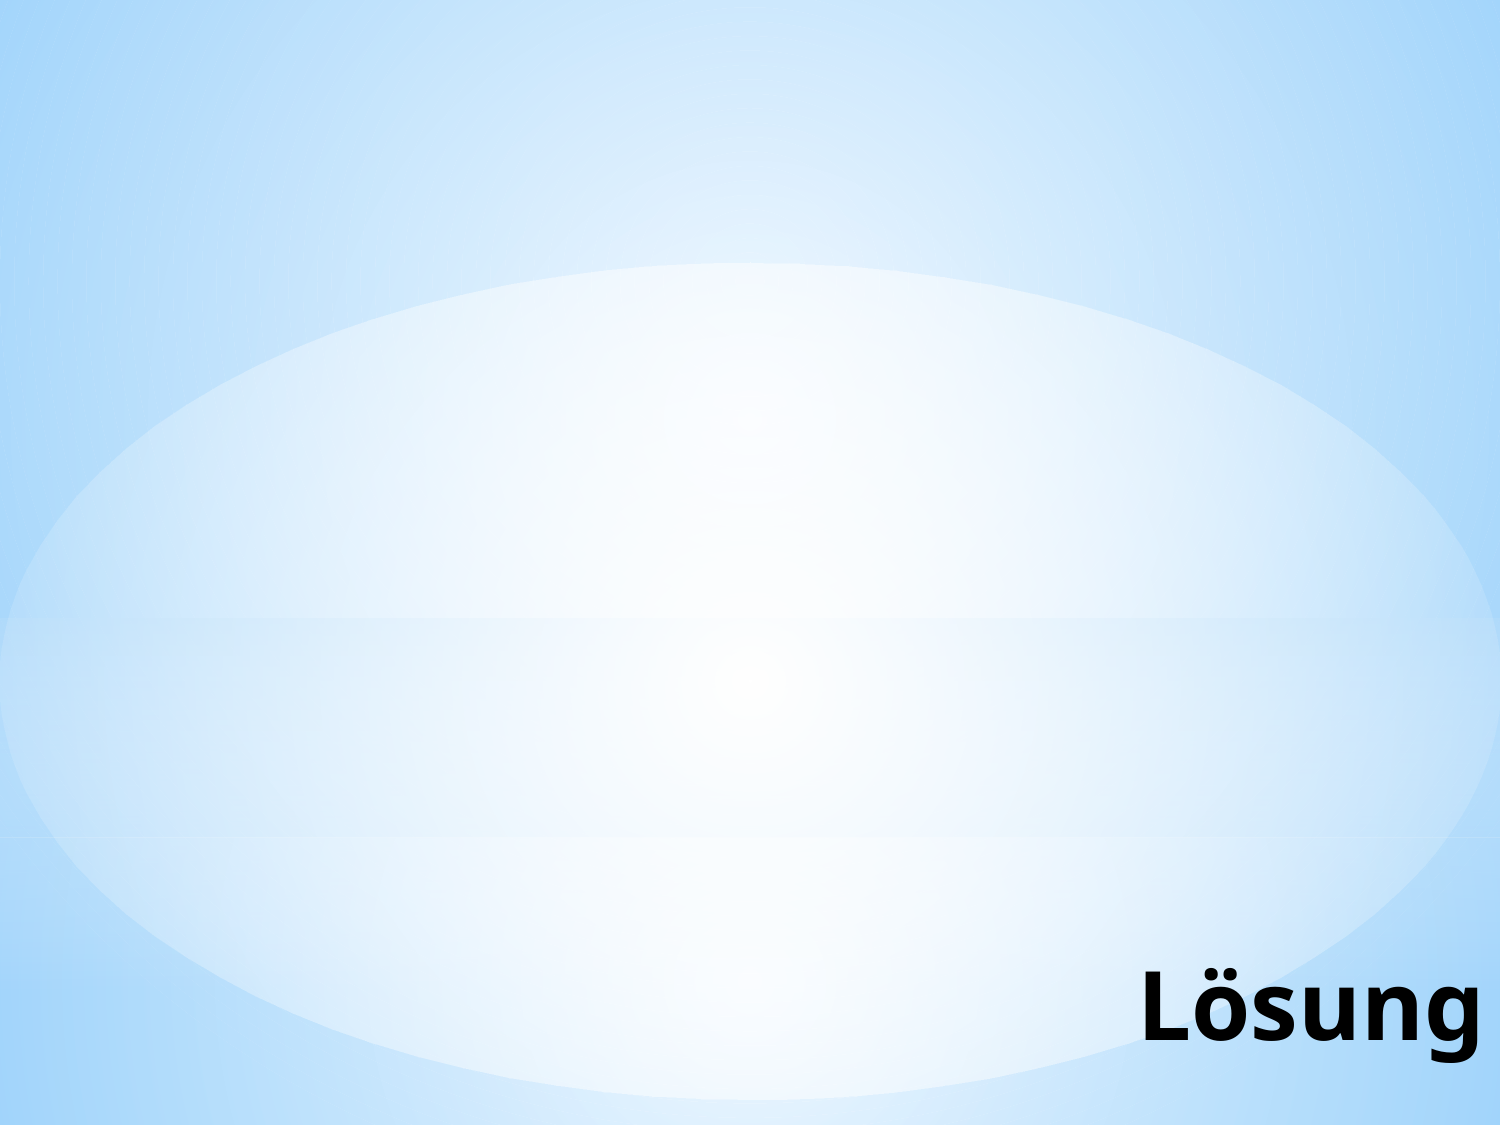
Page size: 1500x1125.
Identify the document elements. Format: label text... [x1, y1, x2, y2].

title Lösung [431, 937, 1500, 1125]
